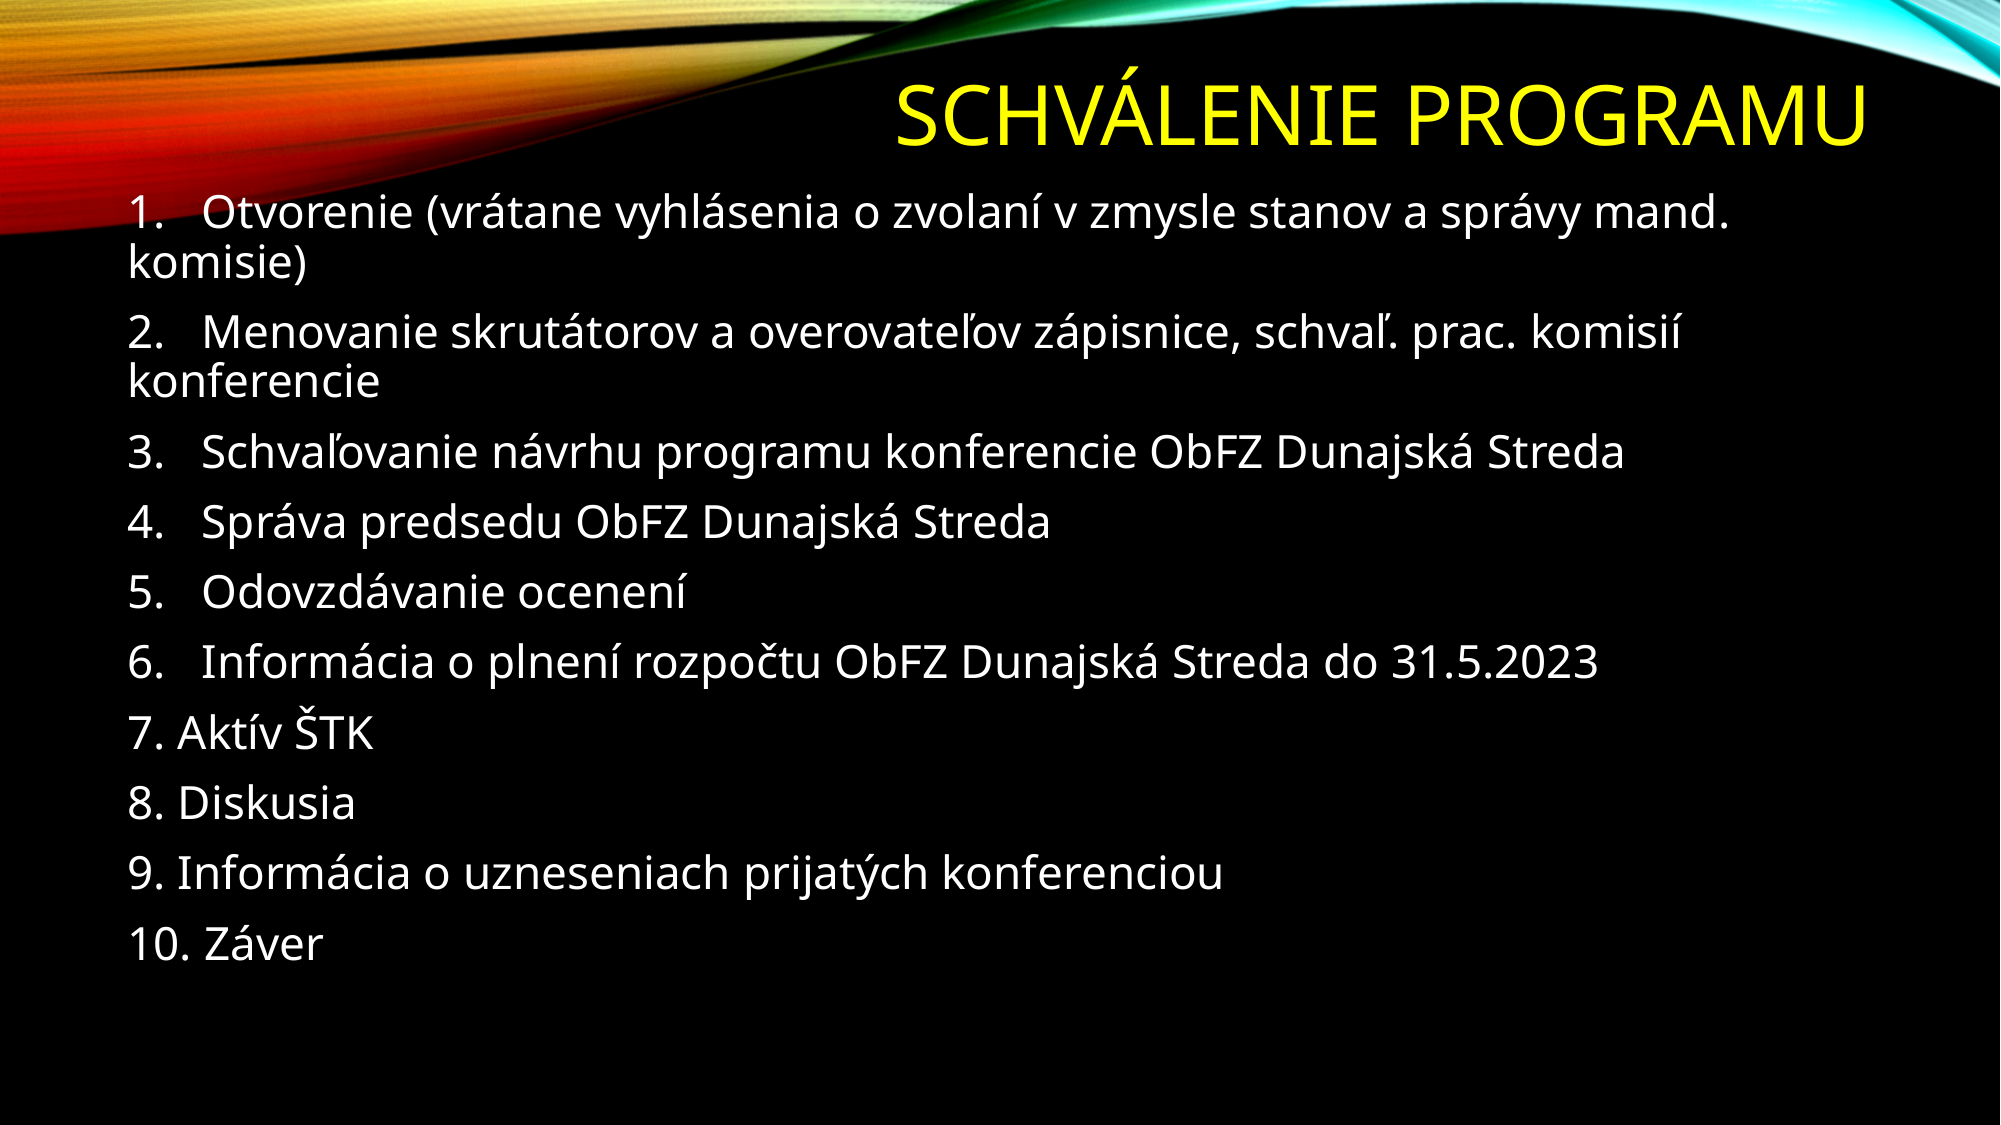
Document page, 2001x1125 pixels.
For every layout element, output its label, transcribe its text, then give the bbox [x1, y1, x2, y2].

title SCHVÁLENIE PROGRAMU [474, 0, 1888, 181]
picture [1888, 0, 2000, 237]
picture [0, 0, 474, 237]
list 1. Otvorenie (vrátane vyhlásenia o zvolaní v zmysle stanov a správy mand. komisie) 2. Menovanie skrutátorov a overovateľov zápisnice, schvaľ. prac. komisií konferencie 3. Schvaľovanie návrhu programu konferencie ObFZ Dunajská Streda 4. Správa predsedu ObFZ Dunajská Streda 5. Odovzdávanie ocenení 6. Informácia o plnení rozpočtu ObFZ Dunajská Streda do 31.5.2023 7. Aktív ŠTK 8. Diskusia 9. Informácia o uzneseniach prijatých konferenciou 10. Záver [112, 181, 1888, 1125]
